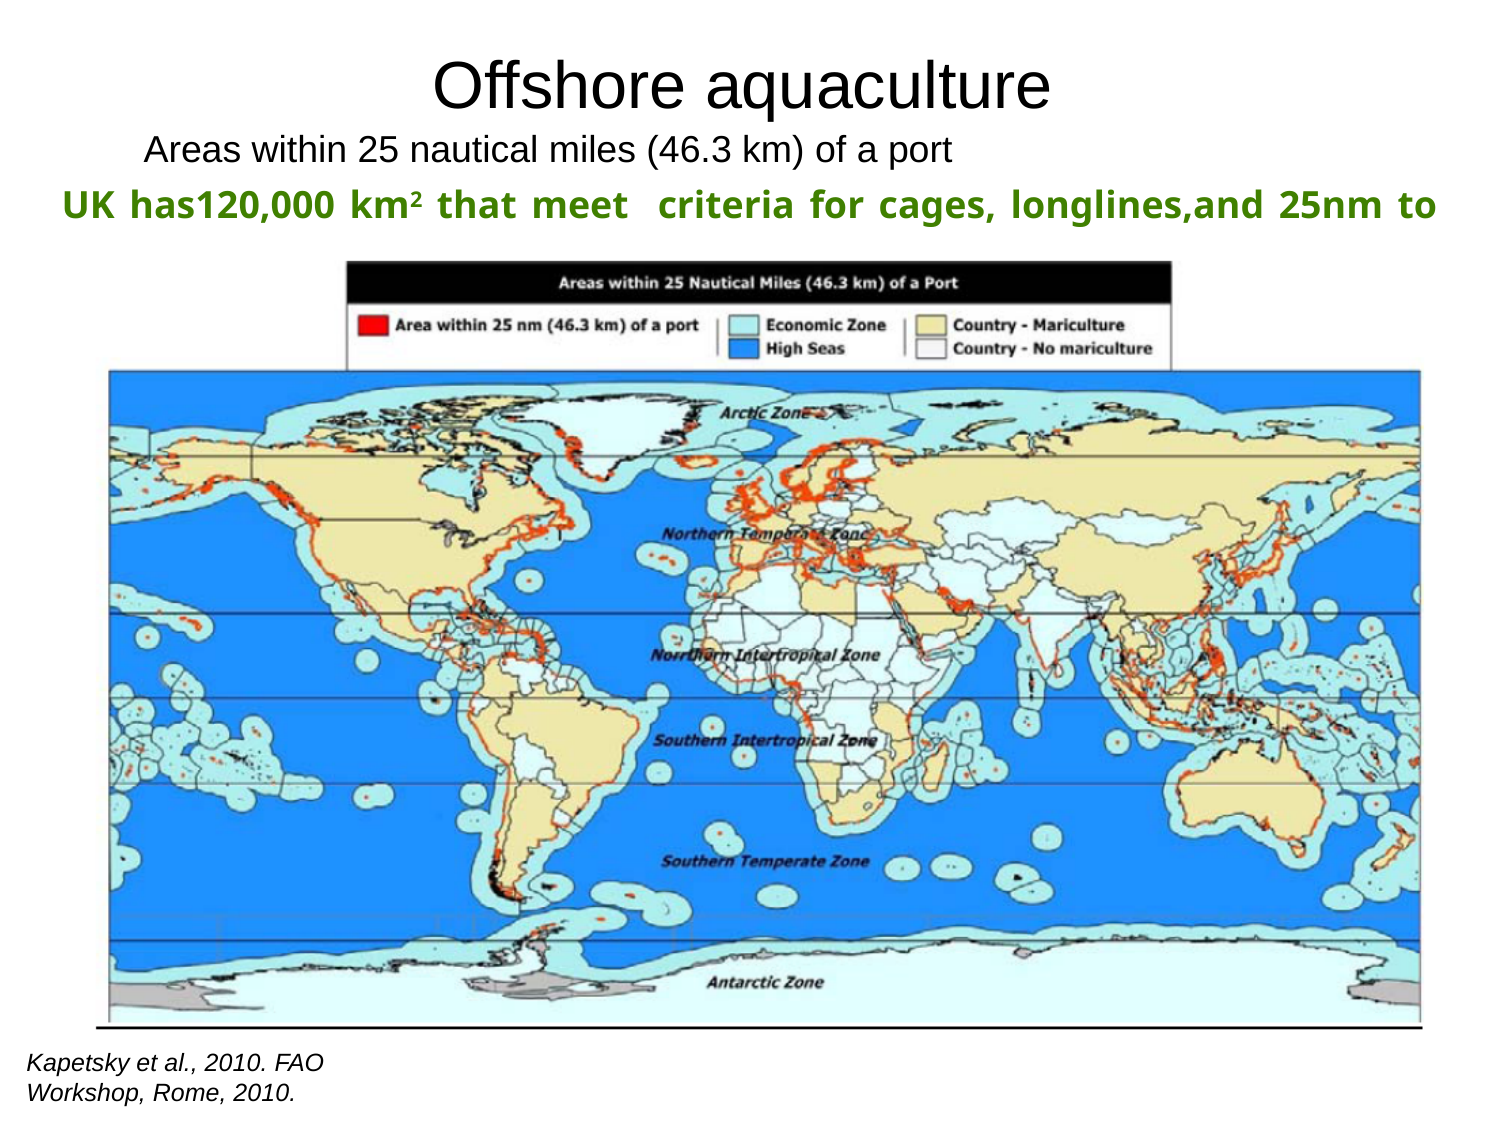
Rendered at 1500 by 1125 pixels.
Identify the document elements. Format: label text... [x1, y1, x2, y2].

text_box Kapetsky et al., 2010. FAO Workshop, Rome, 2010. [11, 1039, 434, 1114]
text_box UK has120,000 km2 that meet criteria for cages, longlines,and 25nm to port [46, 160, 1454, 233]
title Offshore aquaculture [105, 11, 1381, 153]
picture [46, 234, 1477, 1032]
text_box Areas within 25 nautical miles (46.3 km) of a port [128, 117, 1465, 177]
